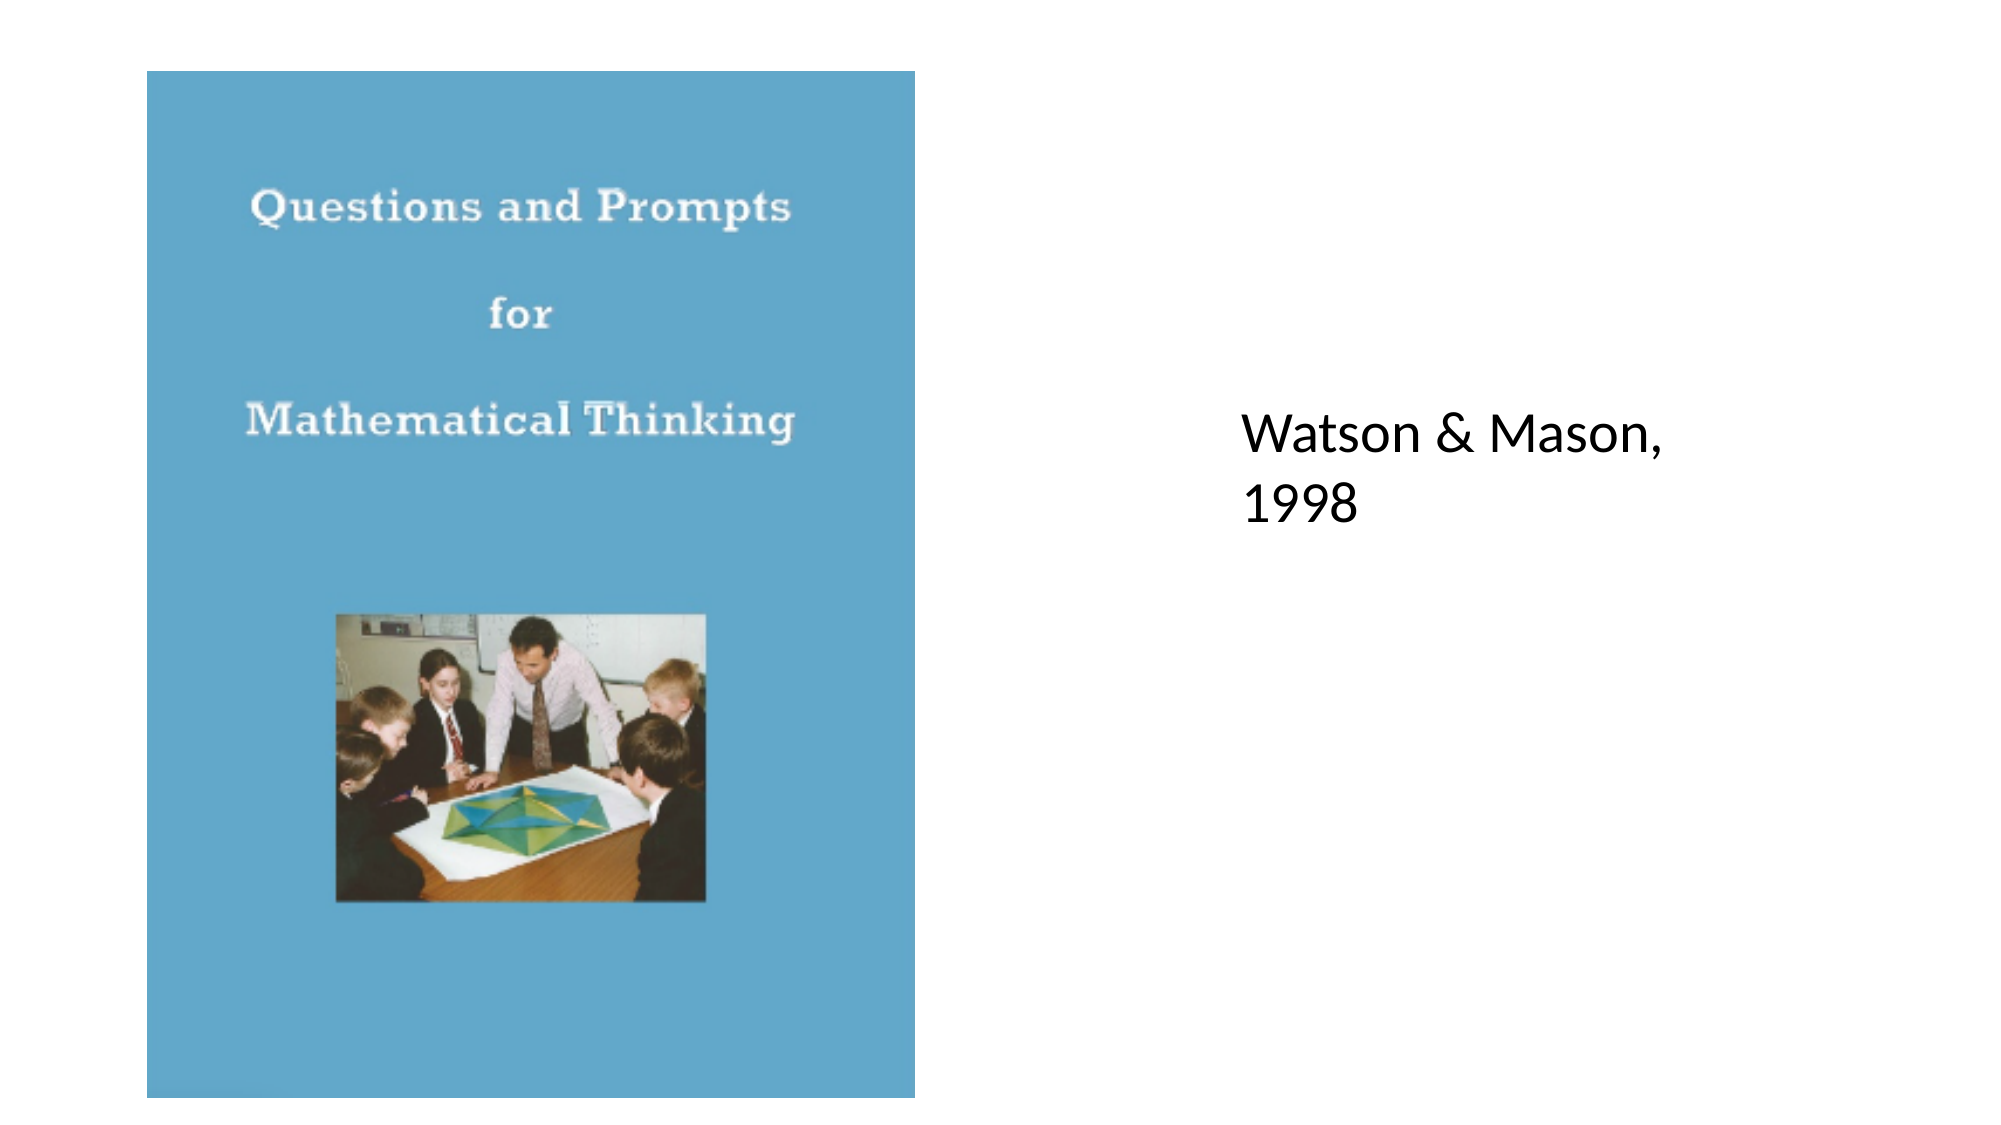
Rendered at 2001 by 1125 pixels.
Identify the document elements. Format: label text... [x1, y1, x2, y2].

text_box Watson & Mason, 1998 [1226, 386, 1757, 542]
picture [147, 71, 915, 1098]
